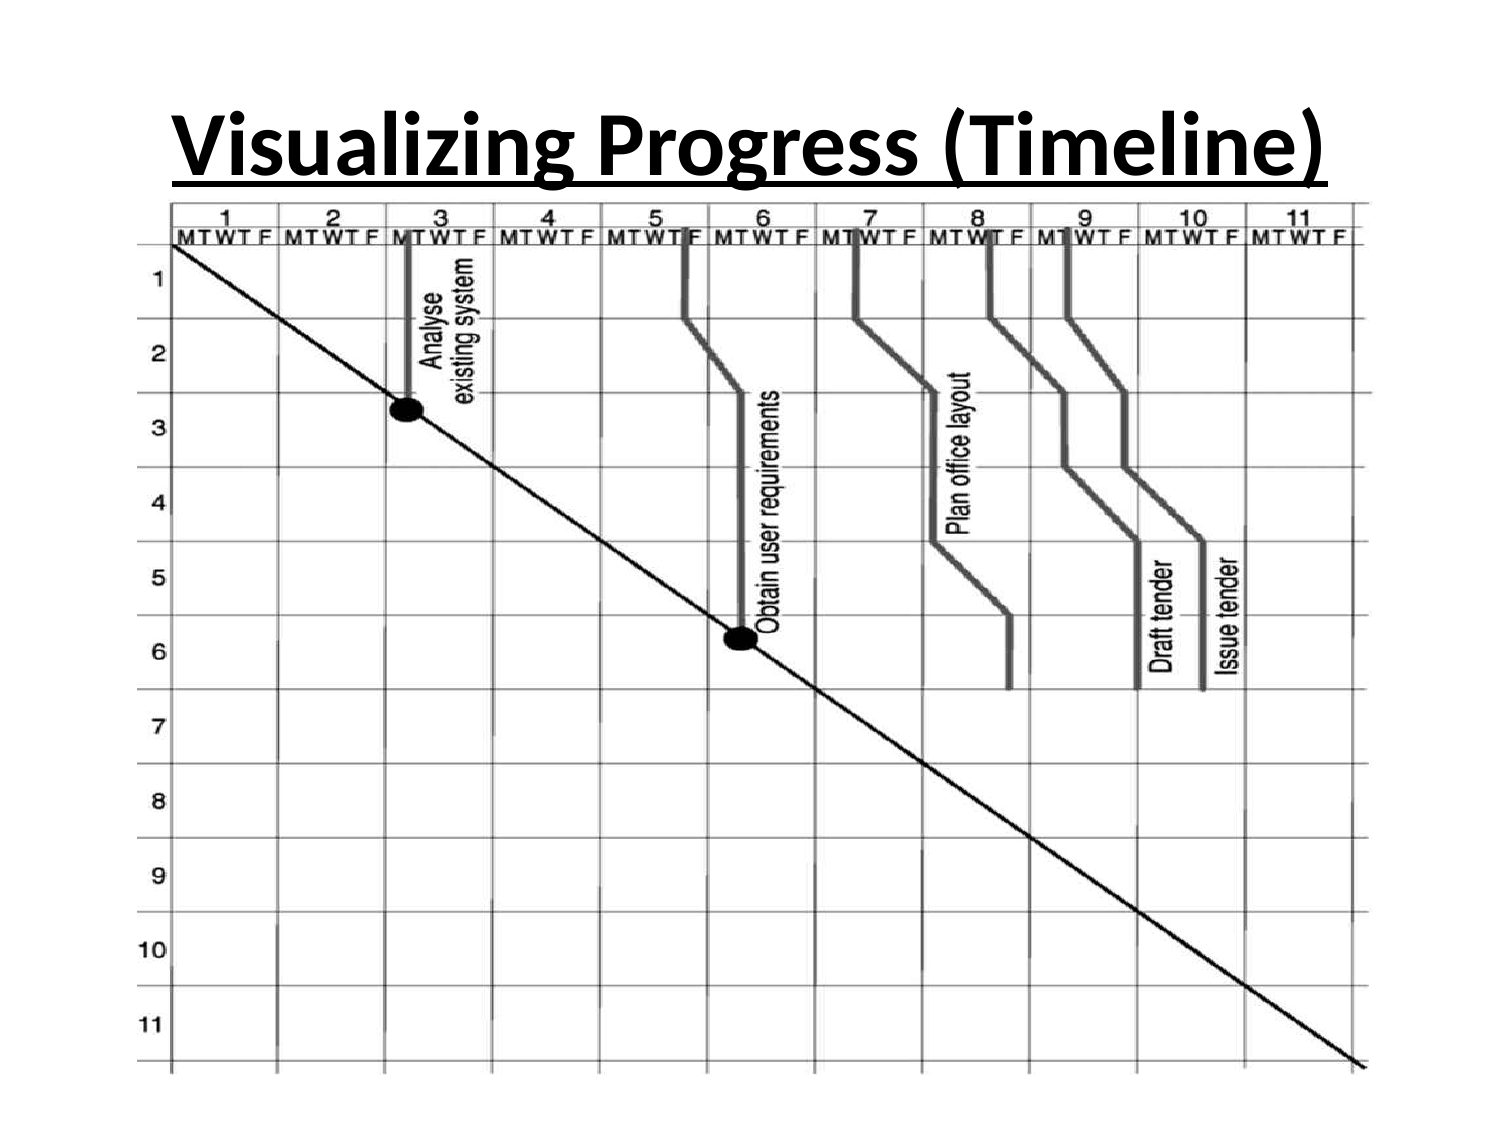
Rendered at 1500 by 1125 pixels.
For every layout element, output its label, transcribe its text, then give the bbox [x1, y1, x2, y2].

title Visualizing Progress (Timeline) [75, 45, 1425, 233]
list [137, 199, 1376, 1076]
